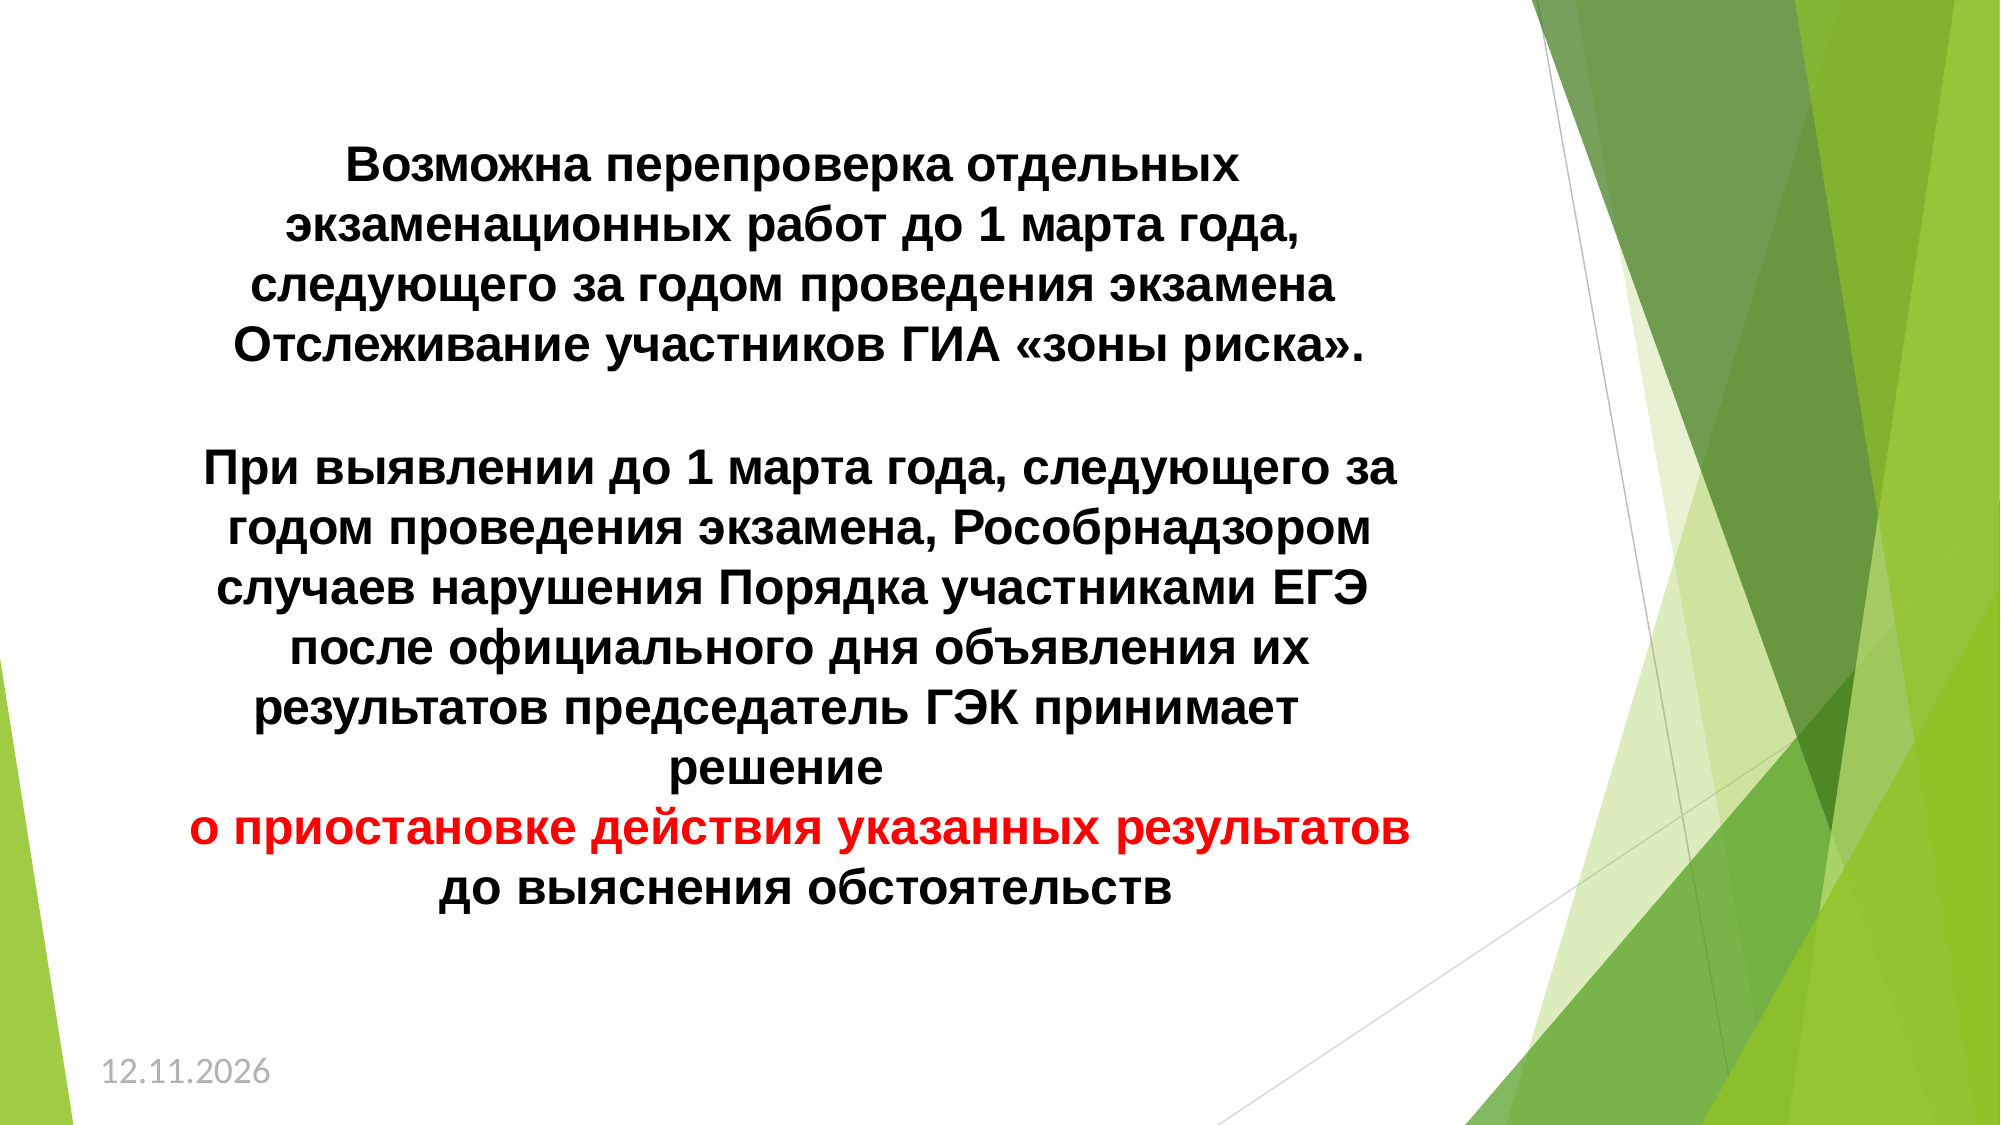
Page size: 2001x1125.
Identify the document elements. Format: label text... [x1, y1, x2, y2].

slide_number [99, 1046, 560, 1103]
text_box Возможна перепроверка отдельных экзаменационных работ до 1 марта года, следующего за годом проведения экзамена Отслеживание участников ГИА «зоны риска». При выявлении до 1 марта года, следующего за годом проведения экзамена, Рособрнадзором случаев нарушения Порядка участниками ЕГЭ после официального дня объявления их результатов председатель ГЭК принимает решение о приостановке действия указанных результатов до выяснения обстоятельств [152, 129, 1446, 915]
